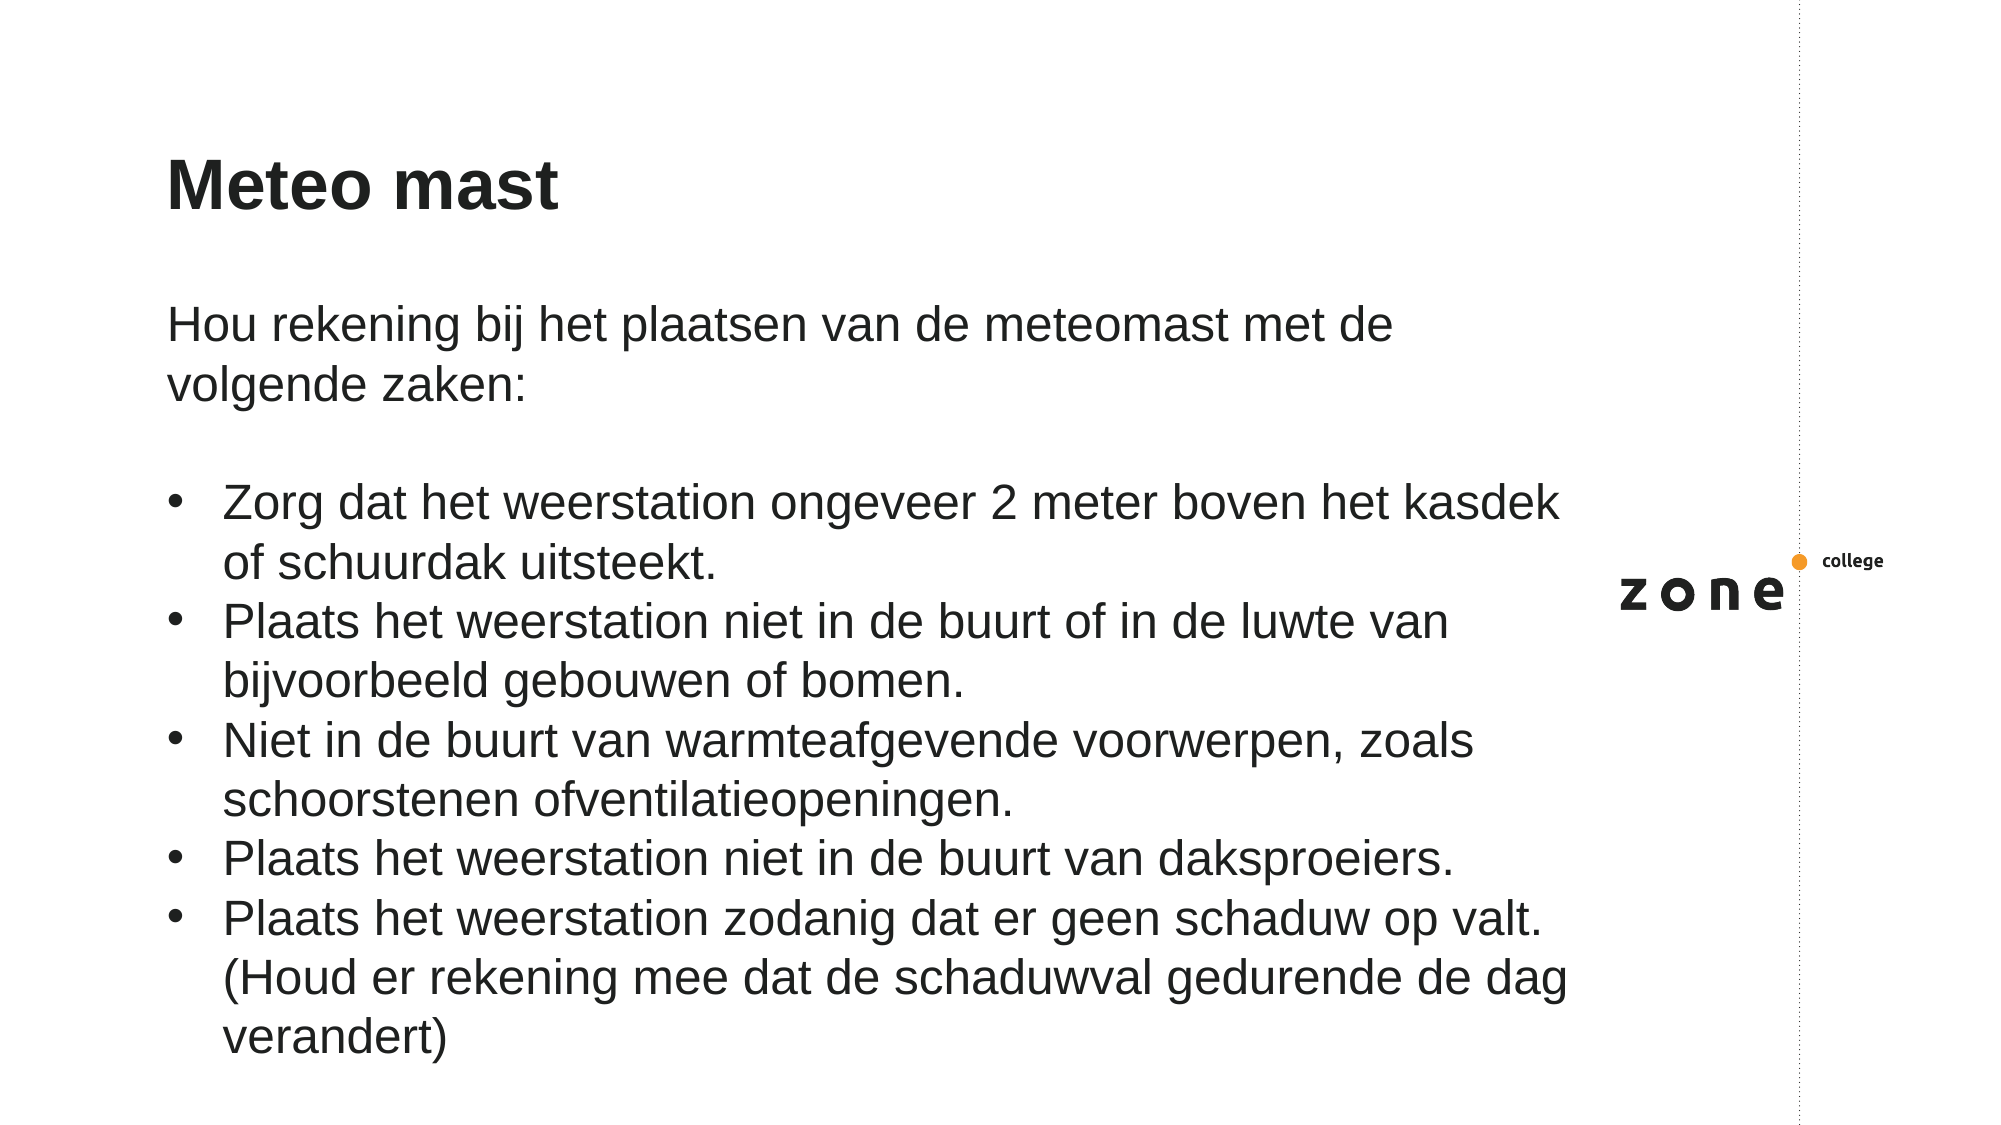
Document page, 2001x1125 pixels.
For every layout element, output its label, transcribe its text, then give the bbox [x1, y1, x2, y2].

list Hou rekening bij het plaatsen van de meteomast met de volgende zaken: Zorg dat het weerstation ongeveer 2 meter boven het kasdek of schuurdak uitsteekt. Plaats het weerstation niet in de buurt of in de luwte van bijvoorbeeld gebouwen of bomen. Niet in de buurt van warmteafgevende voorwerpen, zoals schoorstenen ofventilatieopeningen. Plaats het weerstation niet in de buurt van daksproeiers. Plaats het weerstation zodanig dat er geen schaduw op valt. (Houd er rekening mee dat de schaduwval gedurende de dag verandert) [166, 292, 1607, 1070]
picture [1596, 0, 2001, 1125]
title Meteo mast [166, 147, 1647, 312]
